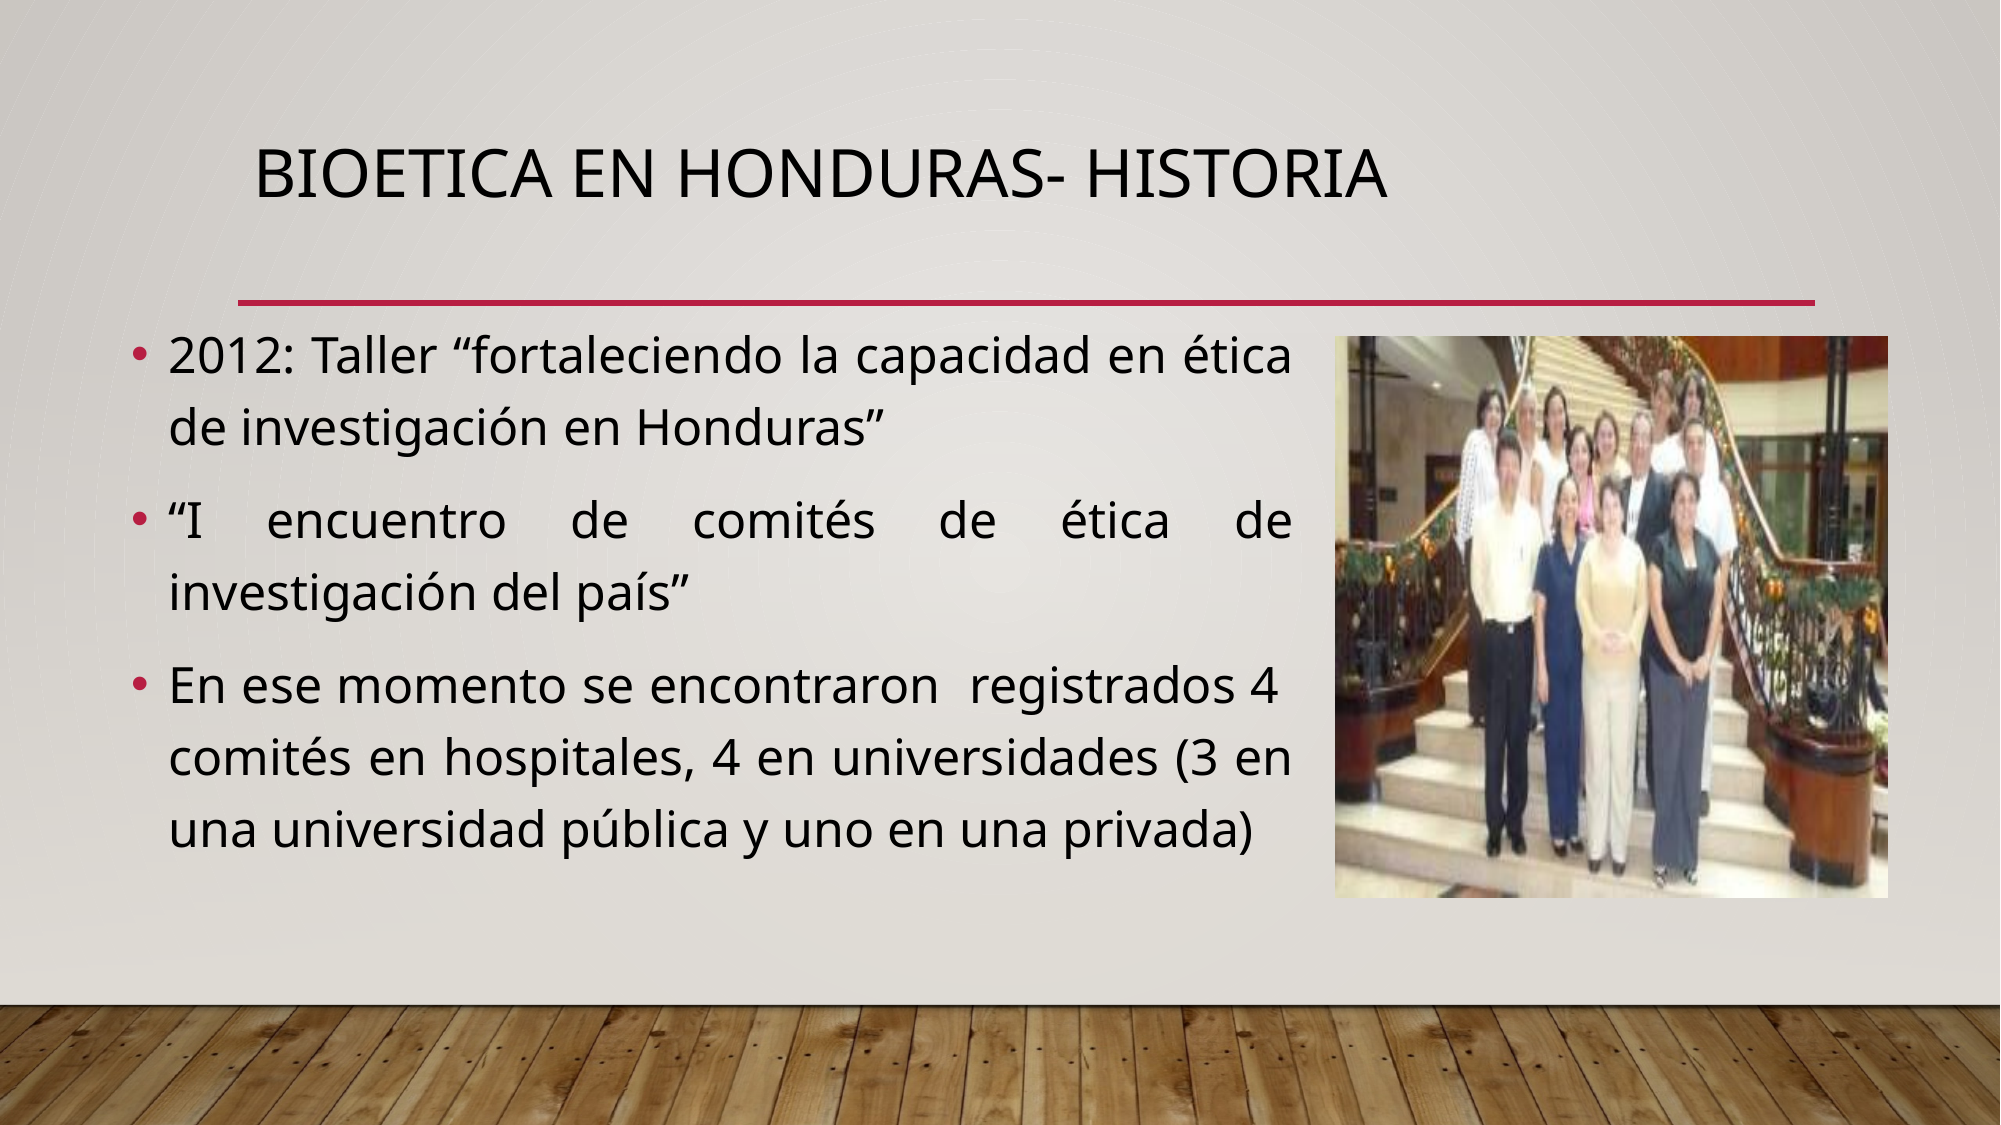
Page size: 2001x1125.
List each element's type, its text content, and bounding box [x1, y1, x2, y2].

picture [0, 1005, 2000, 1125]
title BIOETICA EN HONDURAS- HISTORIA [238, 131, 1814, 305]
picture [1334, 335, 1889, 899]
list 2012: Taller “fortaleciendo la capacidad en ética de investigación en Honduras” “I encuentro de comités de ética de investigación del país” En ese momento se encontraron registrados 4 comités en hospitales, 4 en universidades (3 en una universidad pública y uno en una privada) [115, 304, 1310, 930]
